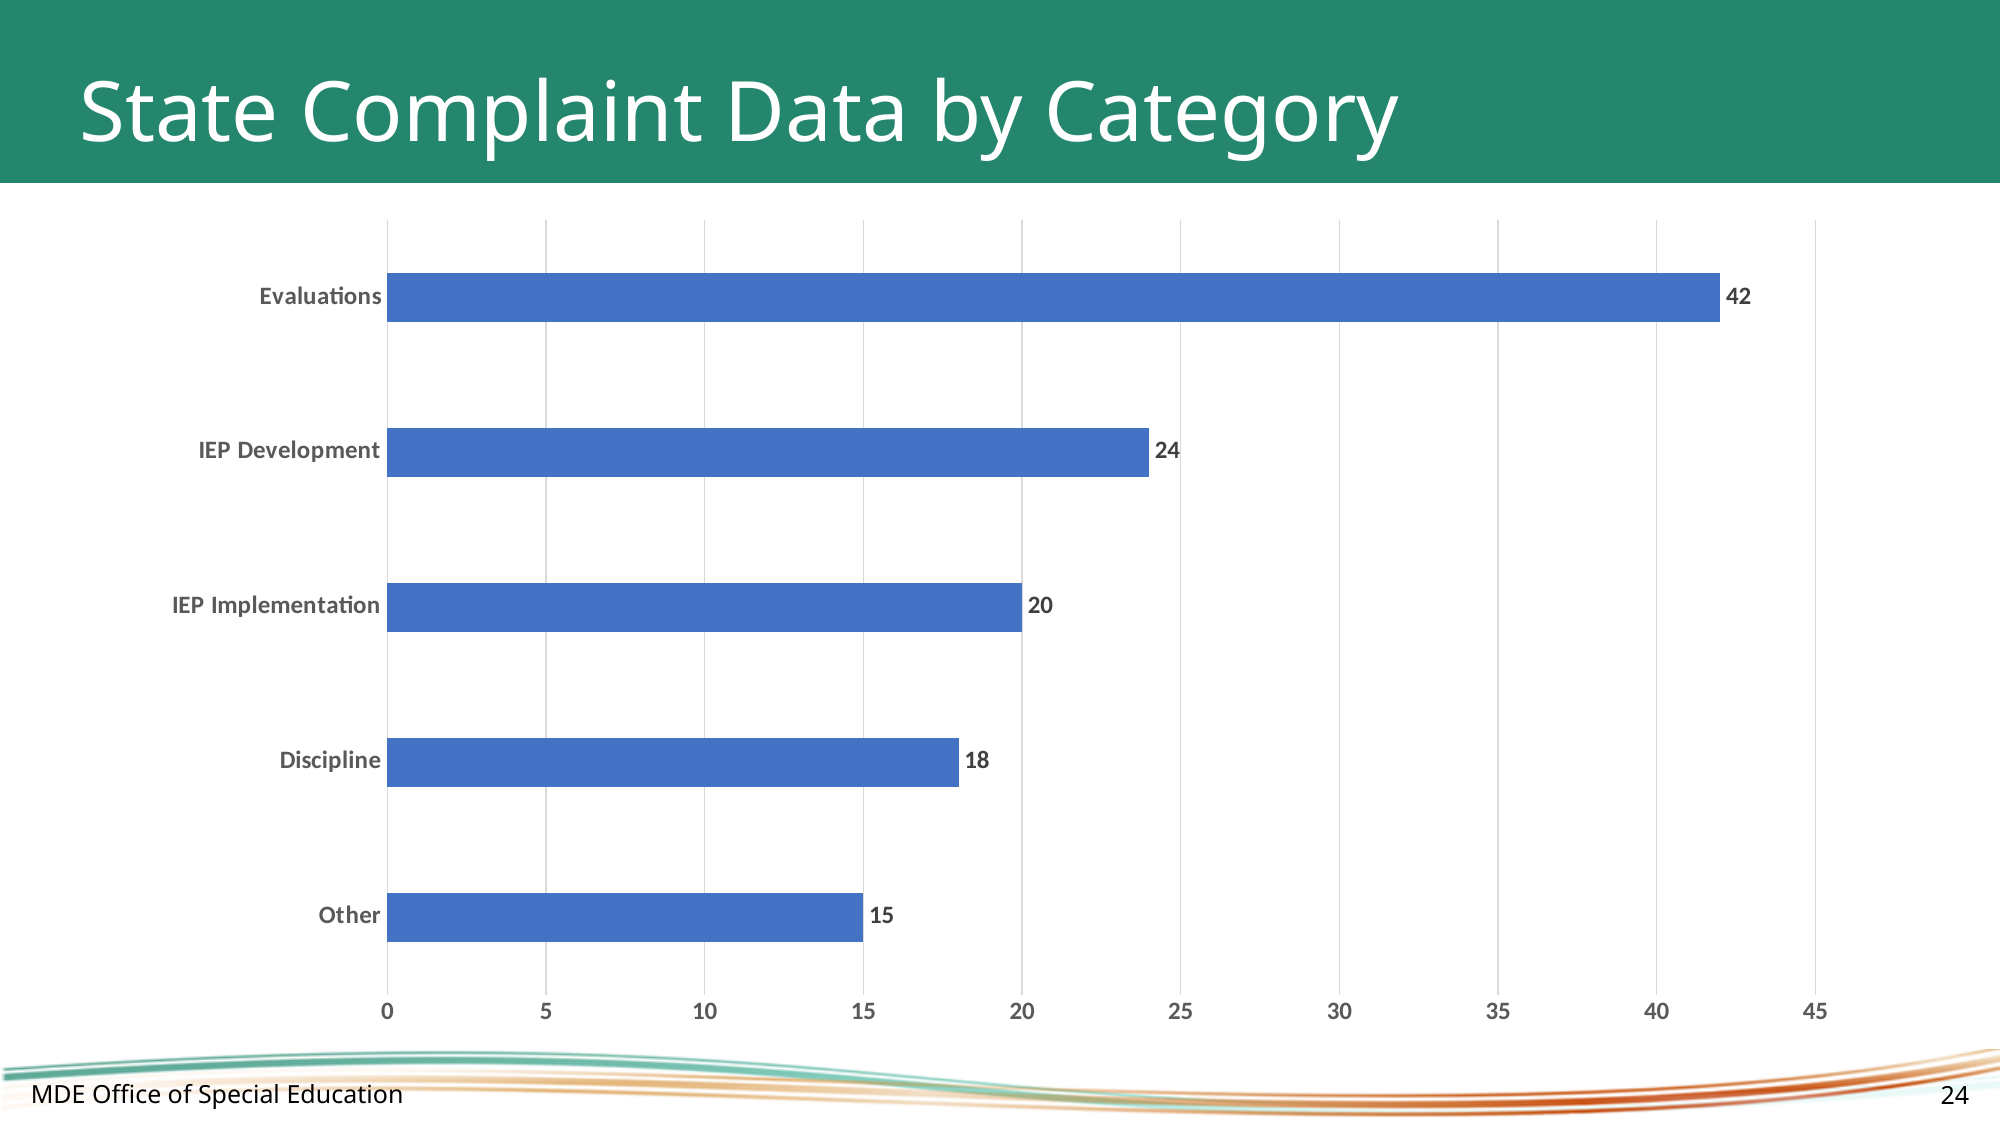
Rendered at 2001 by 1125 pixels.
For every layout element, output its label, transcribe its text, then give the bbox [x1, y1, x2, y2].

slide_number 24 [1534, 1066, 1985, 1125]
chart [137, 203, 1863, 1043]
title State Complaint Data by Category [64, 46, 1928, 183]
footer MDE Office of Special Education [15, 1065, 691, 1125]
picture [0, 1049, 2000, 1125]
